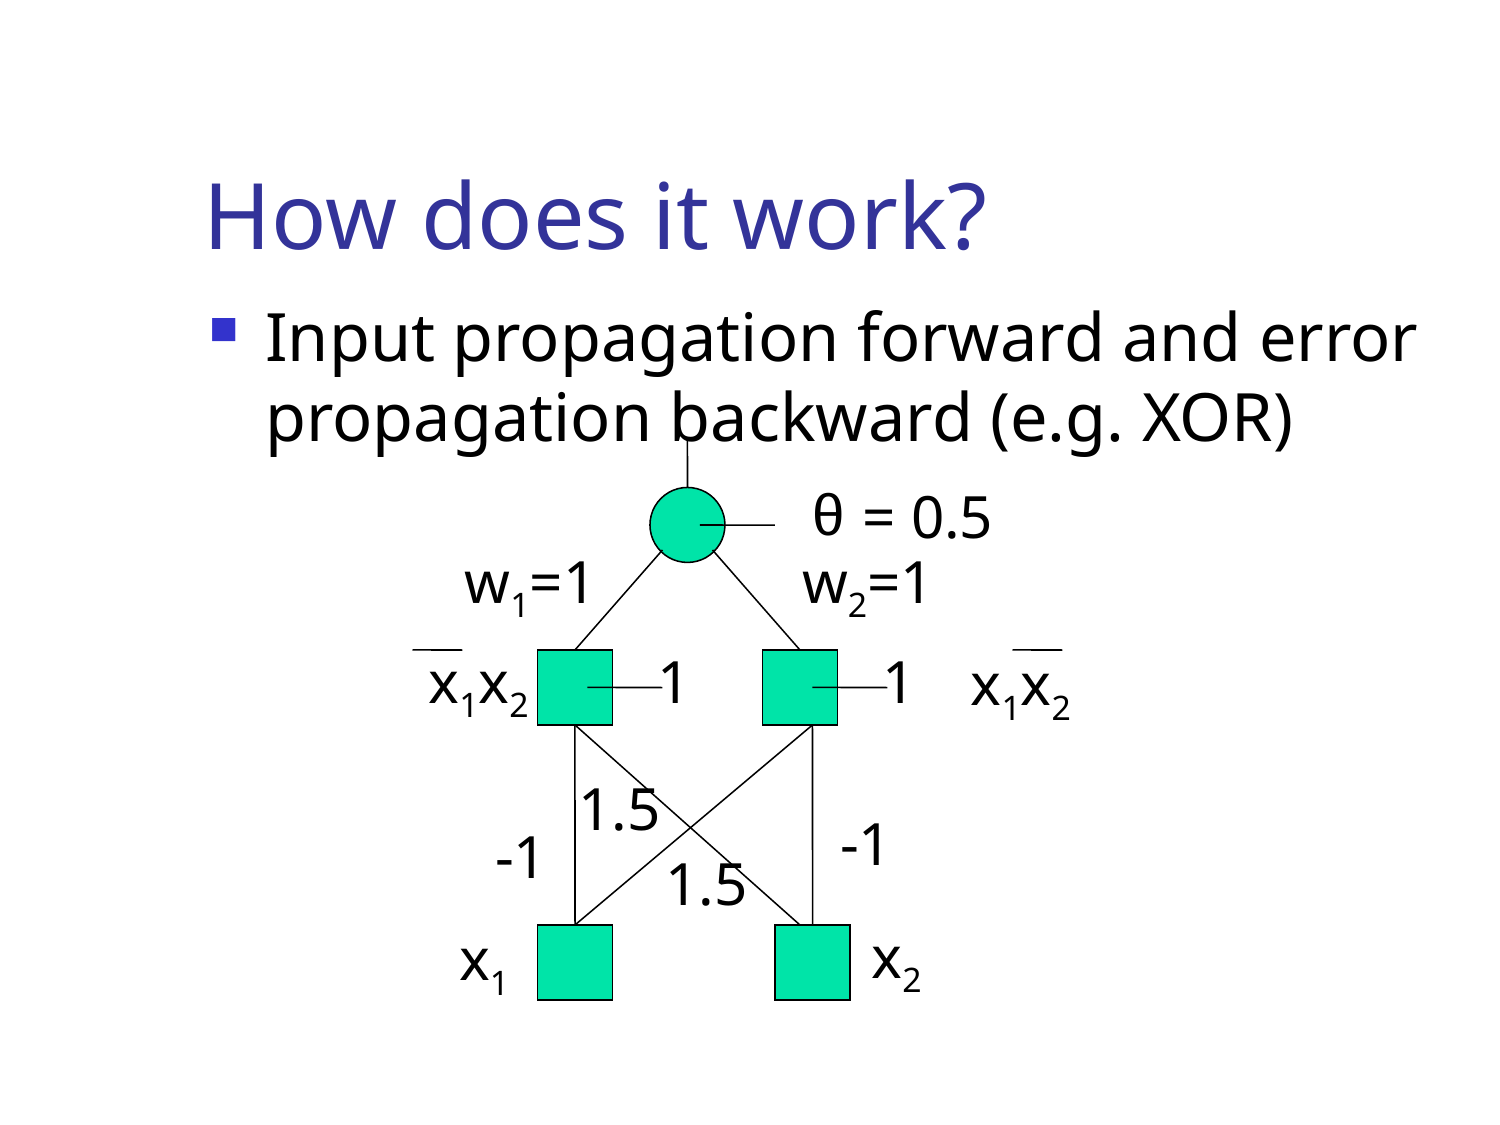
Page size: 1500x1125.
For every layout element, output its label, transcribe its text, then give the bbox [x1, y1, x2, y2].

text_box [412, 437, 1088, 1001]
title How does it work? [188, 34, 1468, 276]
list Input propagation forward and error propagation backward (e.g. XOR) [193, 287, 1470, 1007]
